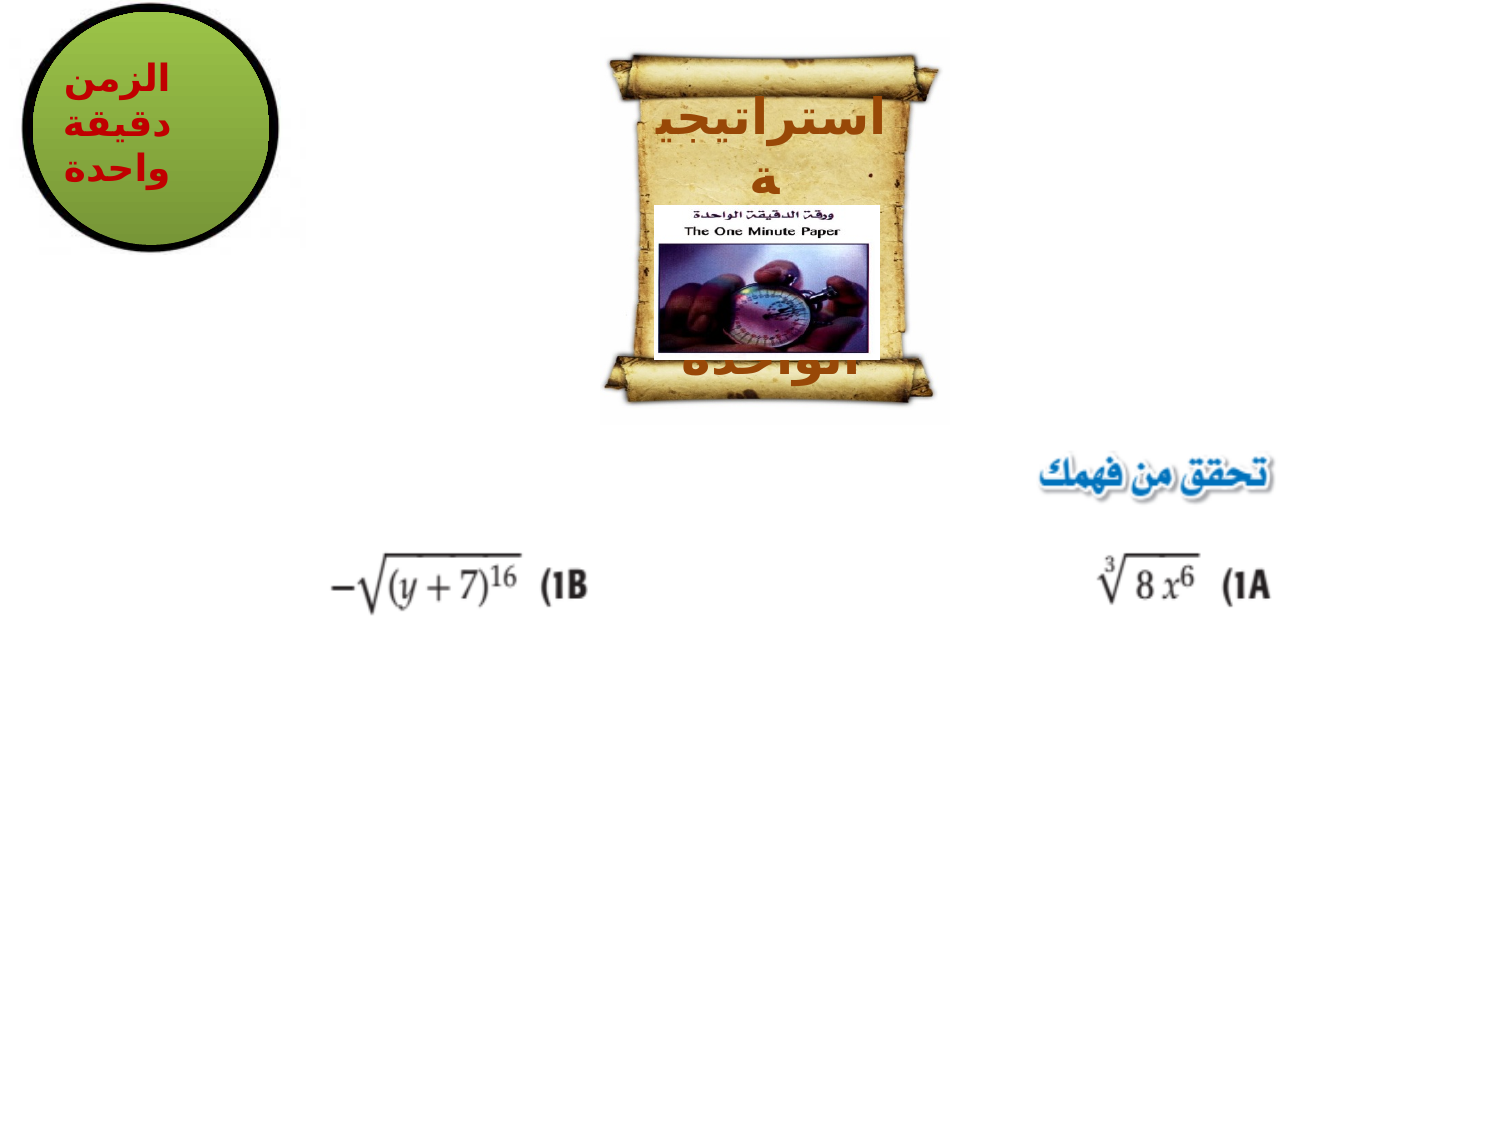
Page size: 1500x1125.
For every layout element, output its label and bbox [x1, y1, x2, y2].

picture [328, 437, 1288, 640]
text_box [599, 37, 951, 426]
picture [0, 0, 306, 255]
